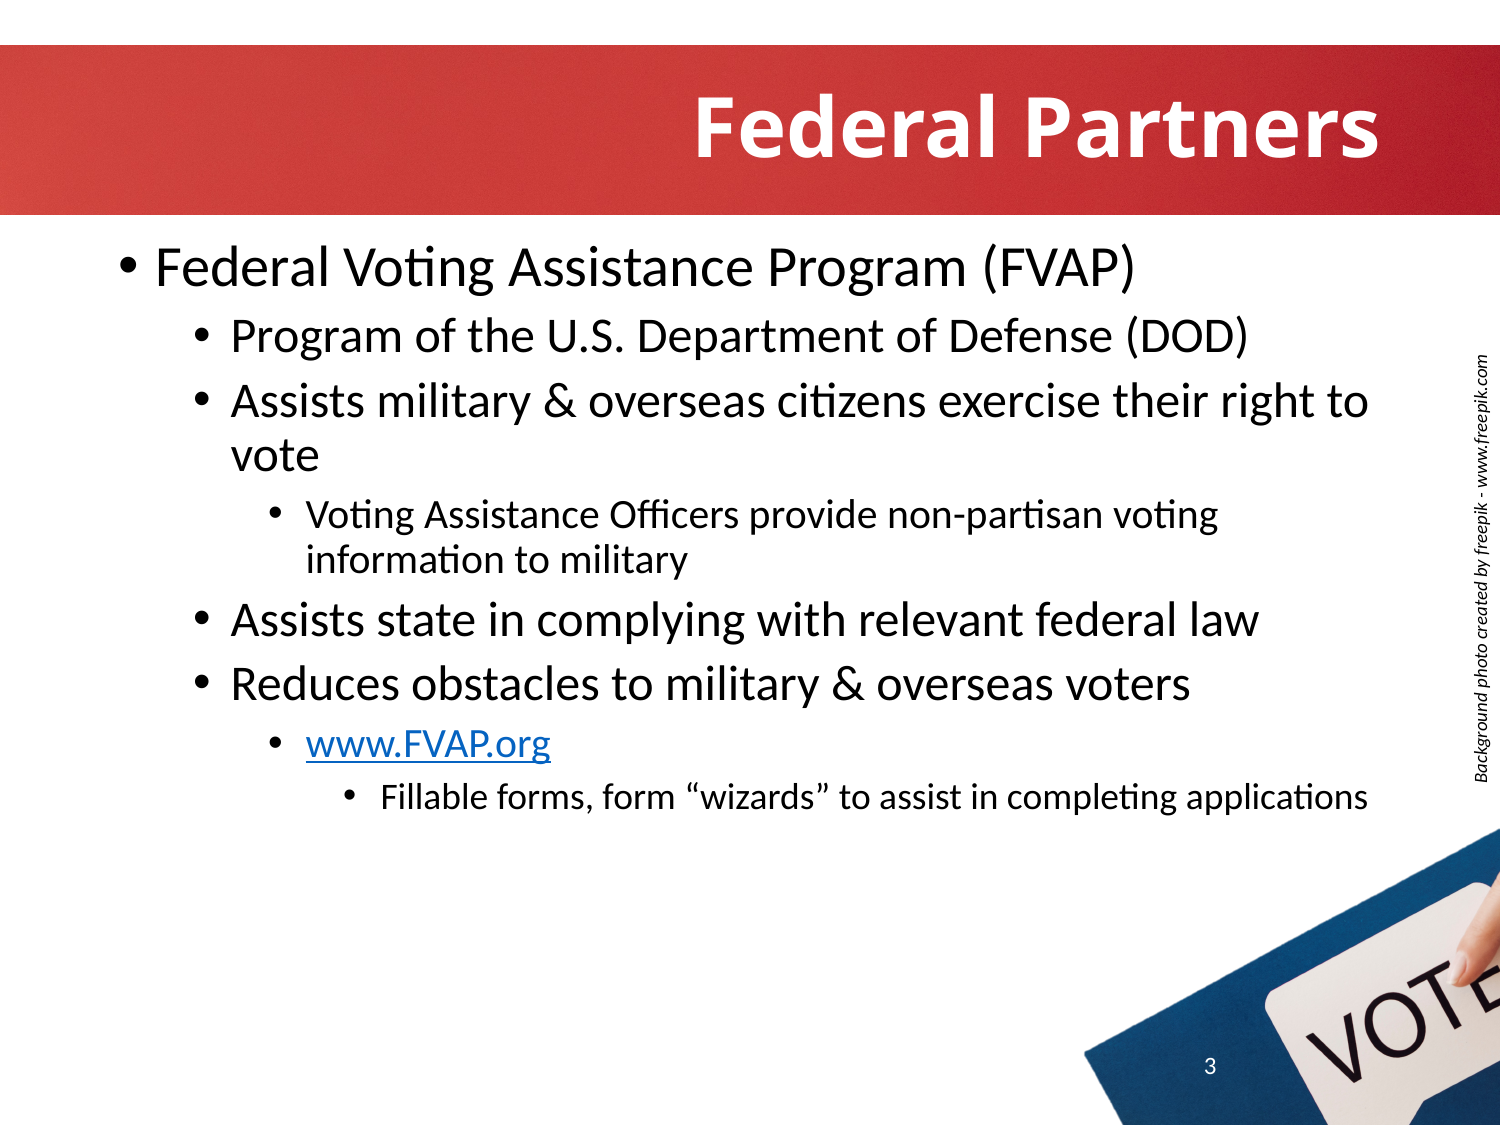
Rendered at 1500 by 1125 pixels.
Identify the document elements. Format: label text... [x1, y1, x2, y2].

picture [0, 45, 1500, 215]
list Federal Voting Assistance Program (FVAP) Program of the U.S. Department of Defense (DOD) Assists military & overseas citizens exercise their right to vote Voting Assistance Officers provide non-partisan voting information to military Assists state in complying with relevant federal law Reduces obstacles to military & overseas voters www.FVAP.org Fillable forms, form “wizards” to assist in completing applications [103, 228, 1397, 1014]
slide_number 3 [1165, 1035, 1255, 1096]
title Federal Partners [103, 59, 1397, 203]
picture [868, 690, 1500, 1125]
